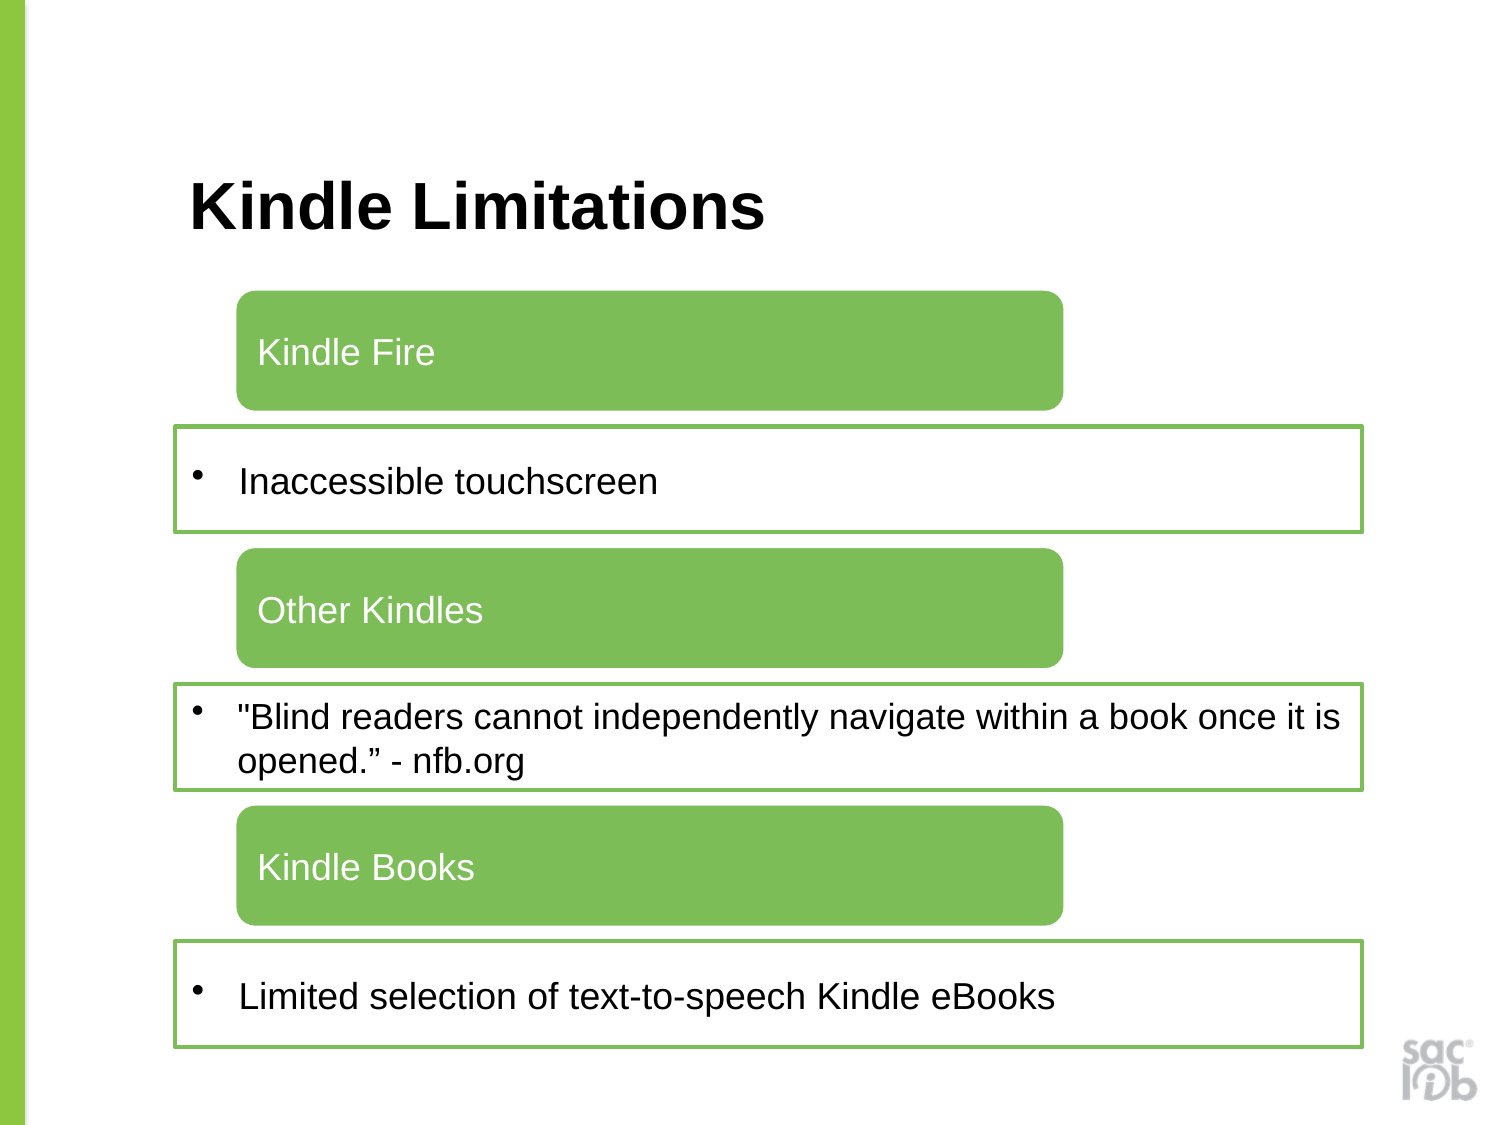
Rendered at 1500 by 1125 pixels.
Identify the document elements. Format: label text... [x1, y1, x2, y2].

picture [26, 0, 1500, 1125]
title Kindle Limitations [174, 87, 1426, 251]
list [174, 274, 1363, 1048]
text_box [0, 0, 26, 1125]
